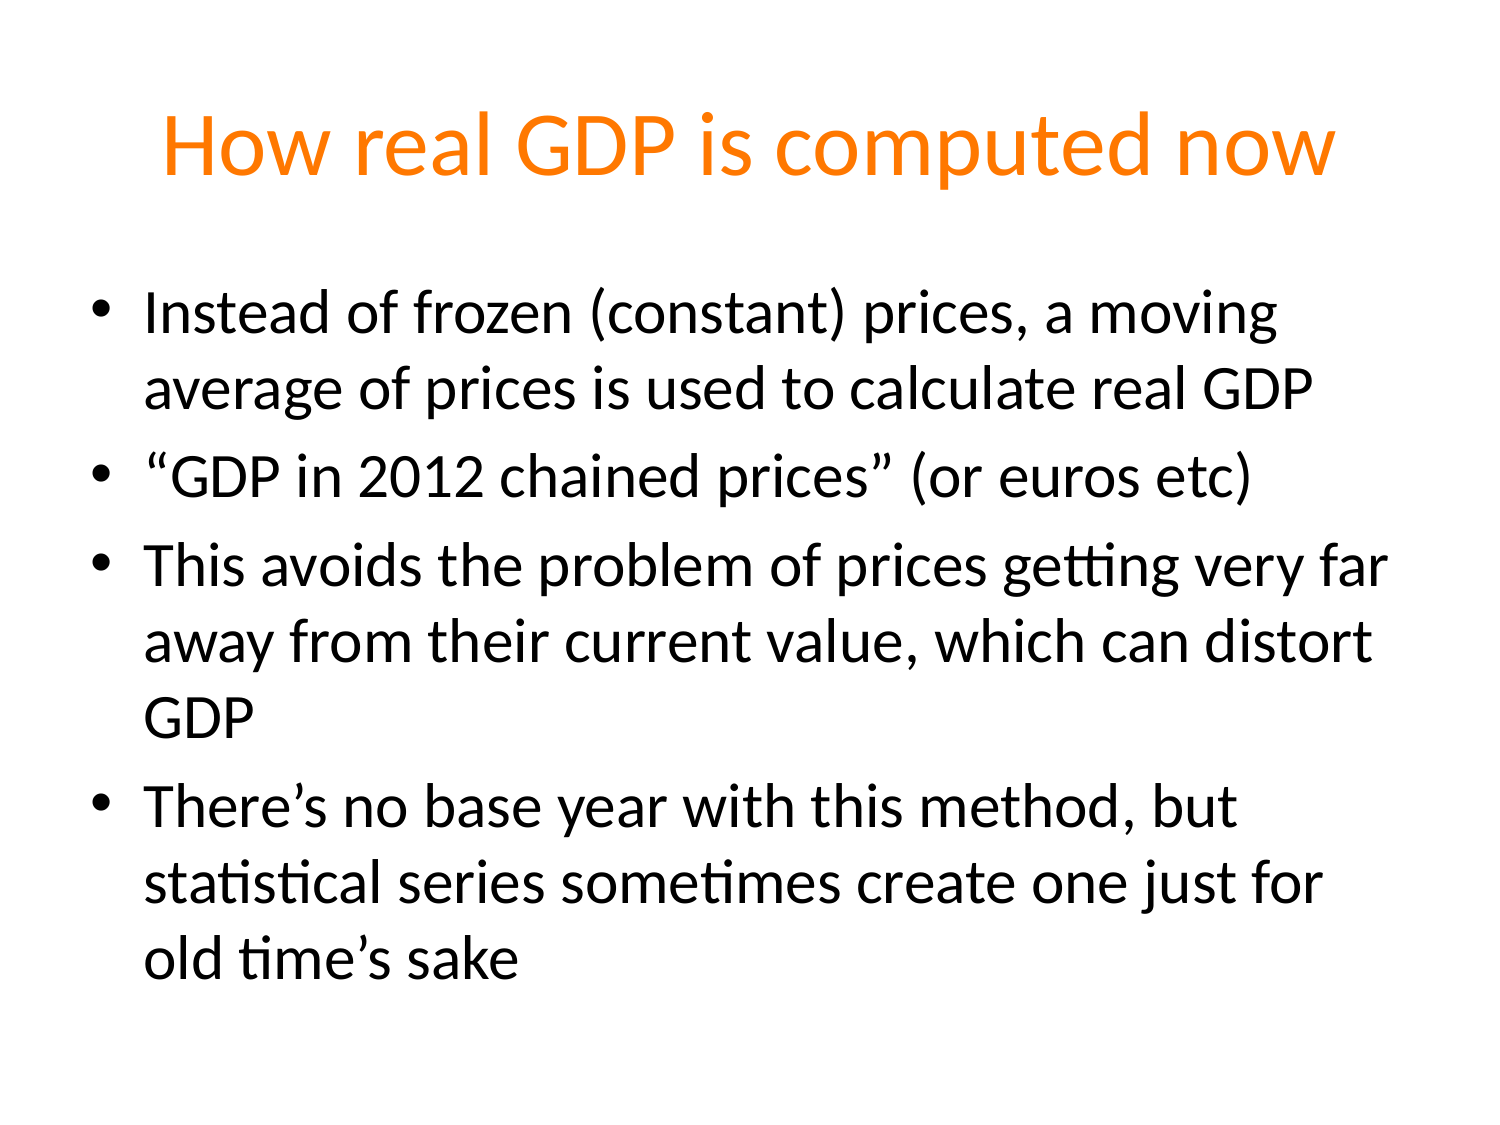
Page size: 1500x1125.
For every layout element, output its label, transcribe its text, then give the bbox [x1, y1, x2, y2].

list Instead of frozen (constant) prices, a moving average of prices is used to calculate real GDP “GDP in 2012 chained prices” (or euros etc) This avoids the problem of prices getting very far away from their current value, which can distort GDP There’s no base year with this method, but statistical series sometimes create one just for old time’s sake [75, 262, 1425, 1005]
title How real GDP is computed now [75, 45, 1425, 233]
